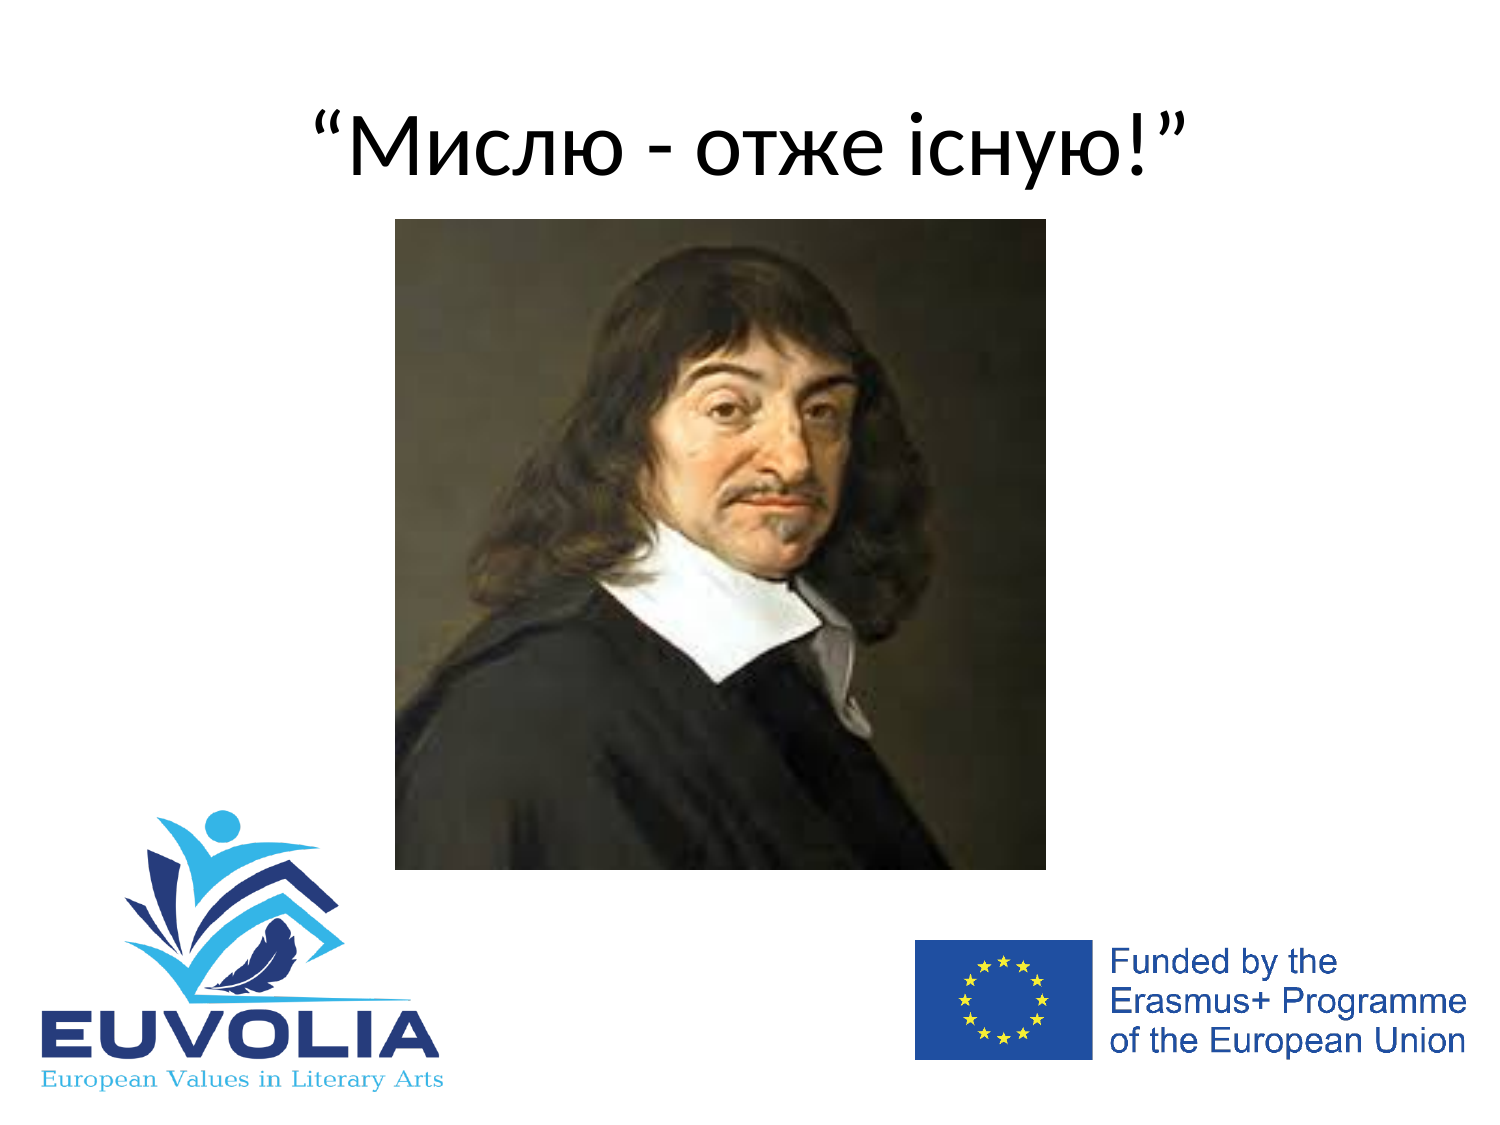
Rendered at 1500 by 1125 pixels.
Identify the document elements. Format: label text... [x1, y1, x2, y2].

title “Мислю - отже існую!” [75, 45, 1425, 233]
picture [915, 940, 1466, 1060]
picture [41, 219, 1046, 1092]
